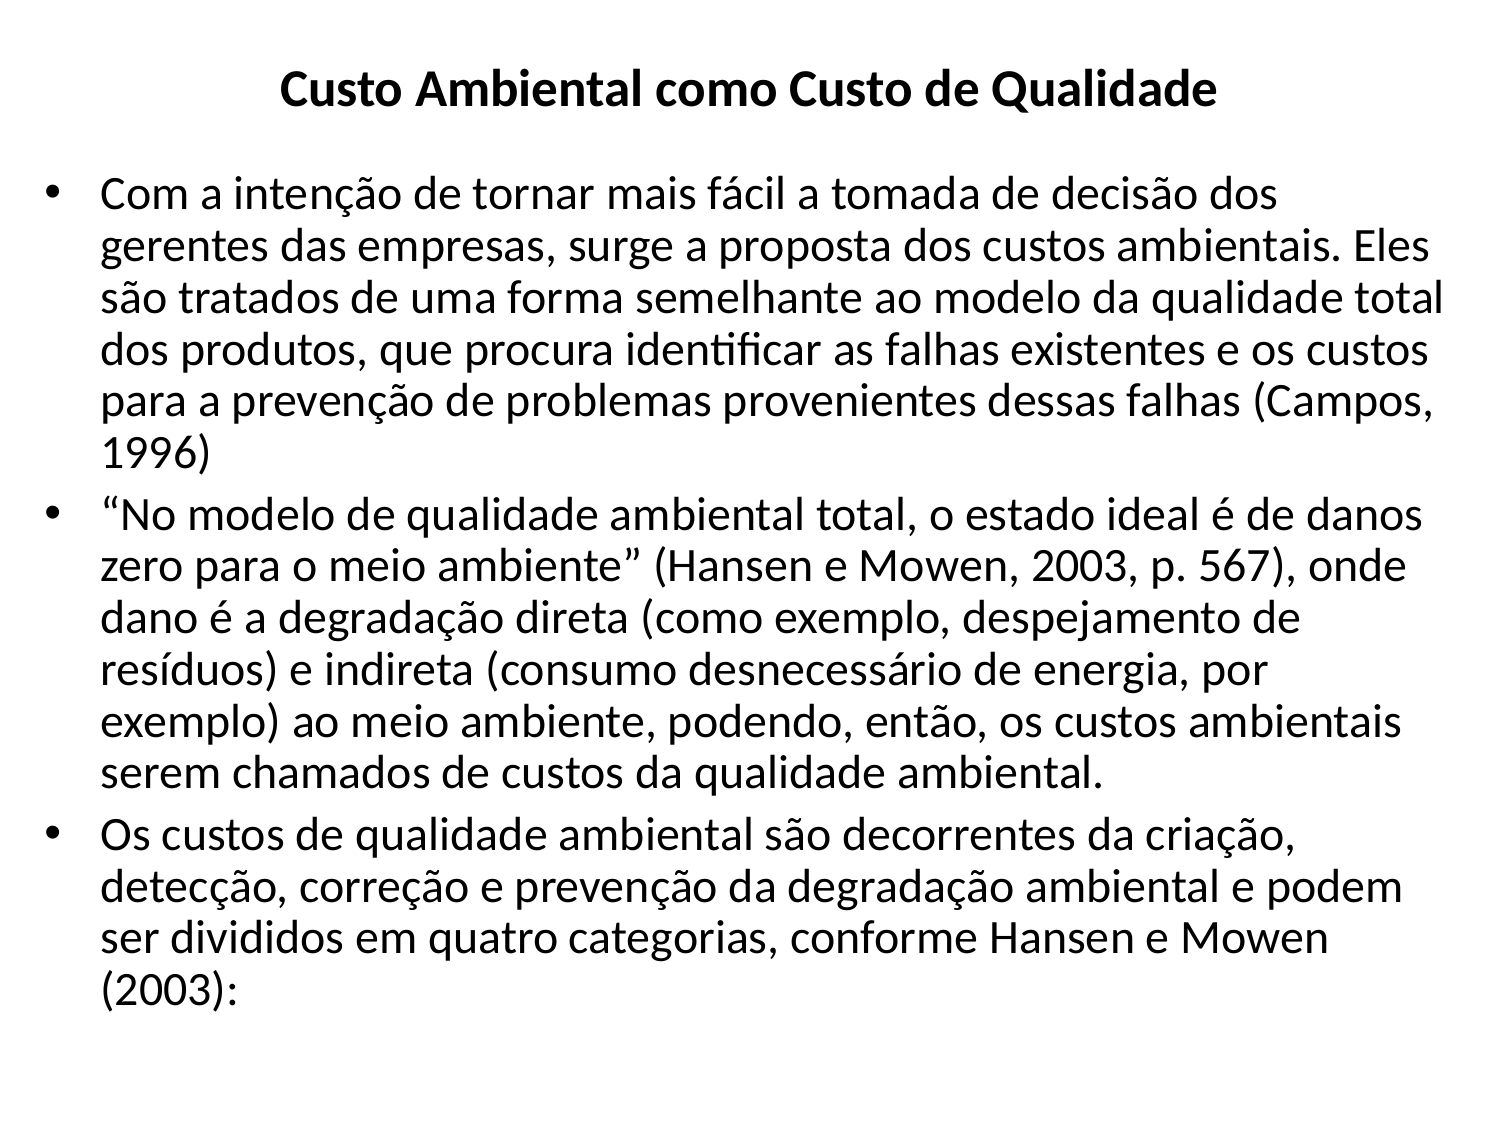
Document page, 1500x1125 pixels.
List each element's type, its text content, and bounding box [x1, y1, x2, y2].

list Com a intenção de tornar mais fácil a tomada de decisão dos gerentes das empresas, surge a proposta dos custos ambientais. Eles são tratados de uma forma semelhante ao modelo da qualidade total dos produtos, que procura identificar as falhas existentes e os custos para a prevenção de problemas provenientes dessas falhas (Campos, 1996) “No modelo de qualidade ambiental total, o estado ideal é de danos zero para o meio ambiente” (Hansen e Mowen, 2003, p. 567), onde dano é a degradação direta (como exemplo, despejamento de resíduos) e indireta (consumo desnecessário de energia, por exemplo) ao meio ambiente, podendo, então, os custos ambientais serem chamados de custos da qualidade ambiental. Os custos de qualidade ambiental são decorrentes da criação, detecção, correção e prevenção da degradação ambiental e podem ser divididos em quatro categorias, conforme Hansen e Mowen (2003): [29, 160, 1471, 1071]
title Custo Ambiental como Custo de Qualidade [75, 45, 1425, 126]
